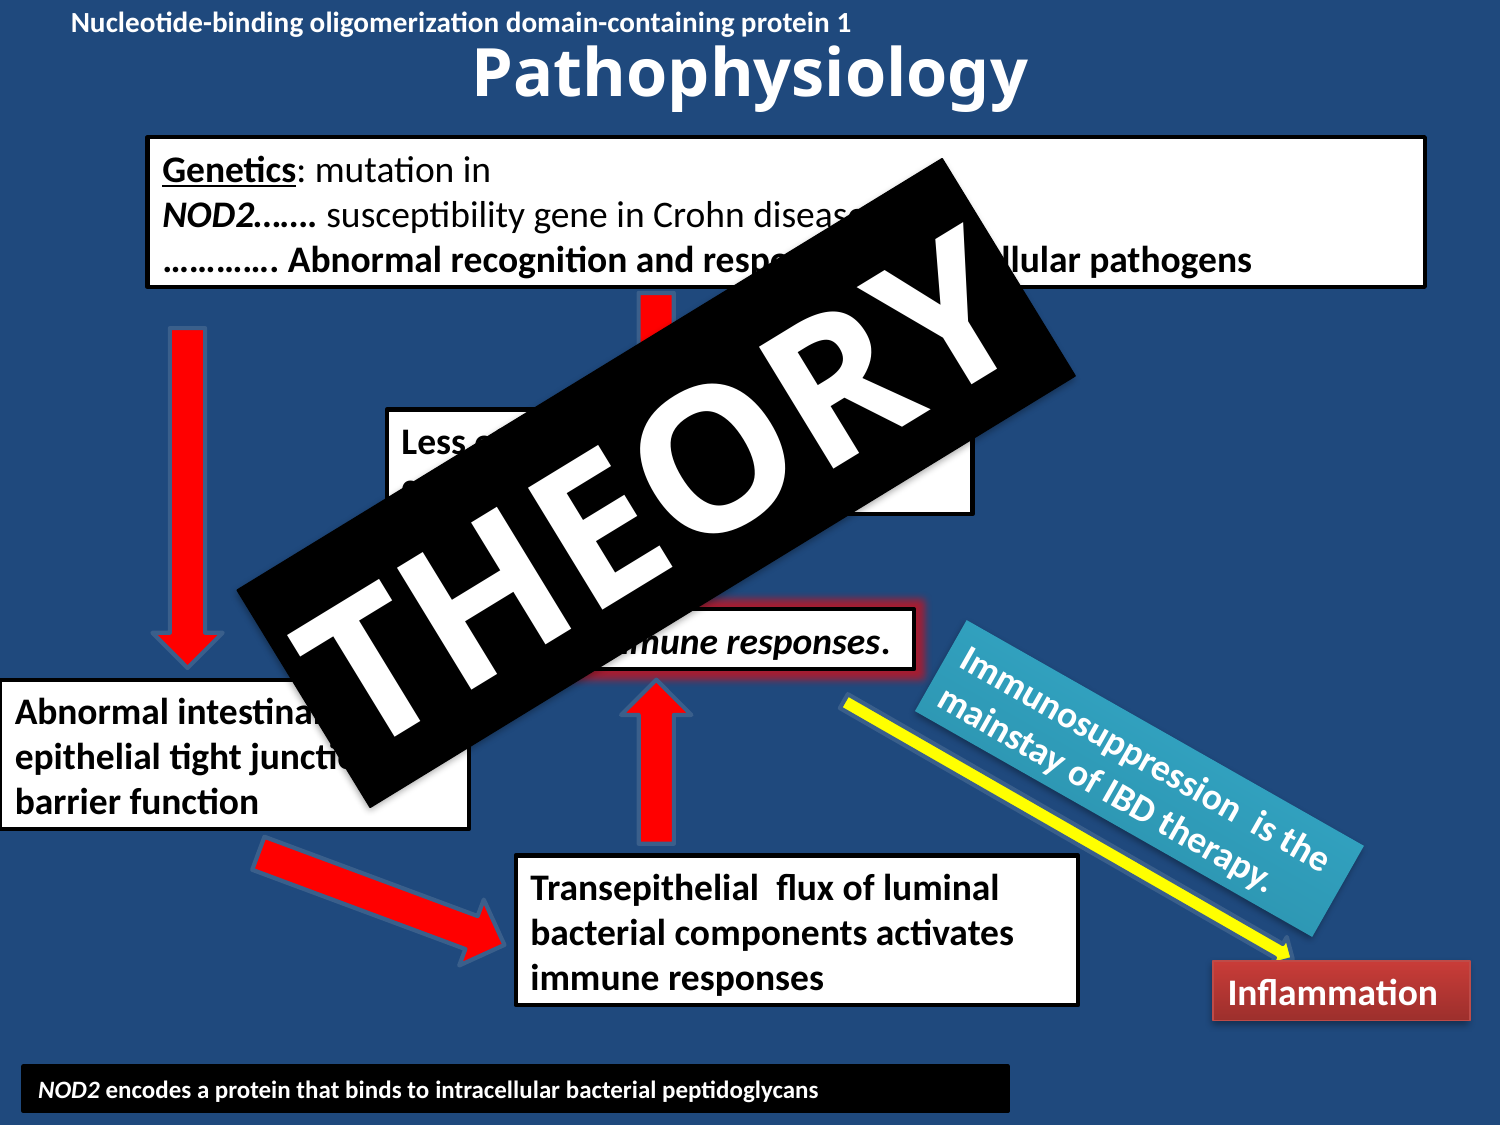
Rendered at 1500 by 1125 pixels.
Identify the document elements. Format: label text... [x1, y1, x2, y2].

text_box Nucleotide-binding oligomerization domain-containing protein 1 [56, 0, 963, 46]
text_box Transepithelial flux of luminal bacterial components activates immune responses [514, 853, 1080, 1007]
text_box [619, 677, 694, 846]
text_box Less effective at recognizing and combating luminal microbes [385, 407, 530, 496]
text_box [636, 290, 676, 342]
text_box [150, 326, 225, 671]
text_box [837, 692, 1295, 959]
text_box THEORY [236, 158, 1076, 808]
text_box NOD2 encodes a protein that binds to intracellular bacterial peptidoglycans [21, 1064, 1010, 1113]
text_box Immunosuppression is the mainstay of IBD therapy. [914, 620, 1364, 937]
title Pathophysiology [75, 0, 1425, 164]
text_box [250, 834, 507, 968]
text_box Abnormal intestinal epithelial tight junction barrier function [0, 678, 471, 831]
text_box Less effective at recognizing and combating luminal microbes [861, 447, 975, 516]
text_box Genetics: mutation in NOD2……. susceptibility gene in Crohn disease. …………. Abnormal recognition and response to intracellular pathogens [145, 135, 1427, 289]
text_box Inflammation [1212, 960, 1471, 1021]
text_box Mucosal immune responses. [608, 607, 916, 671]
